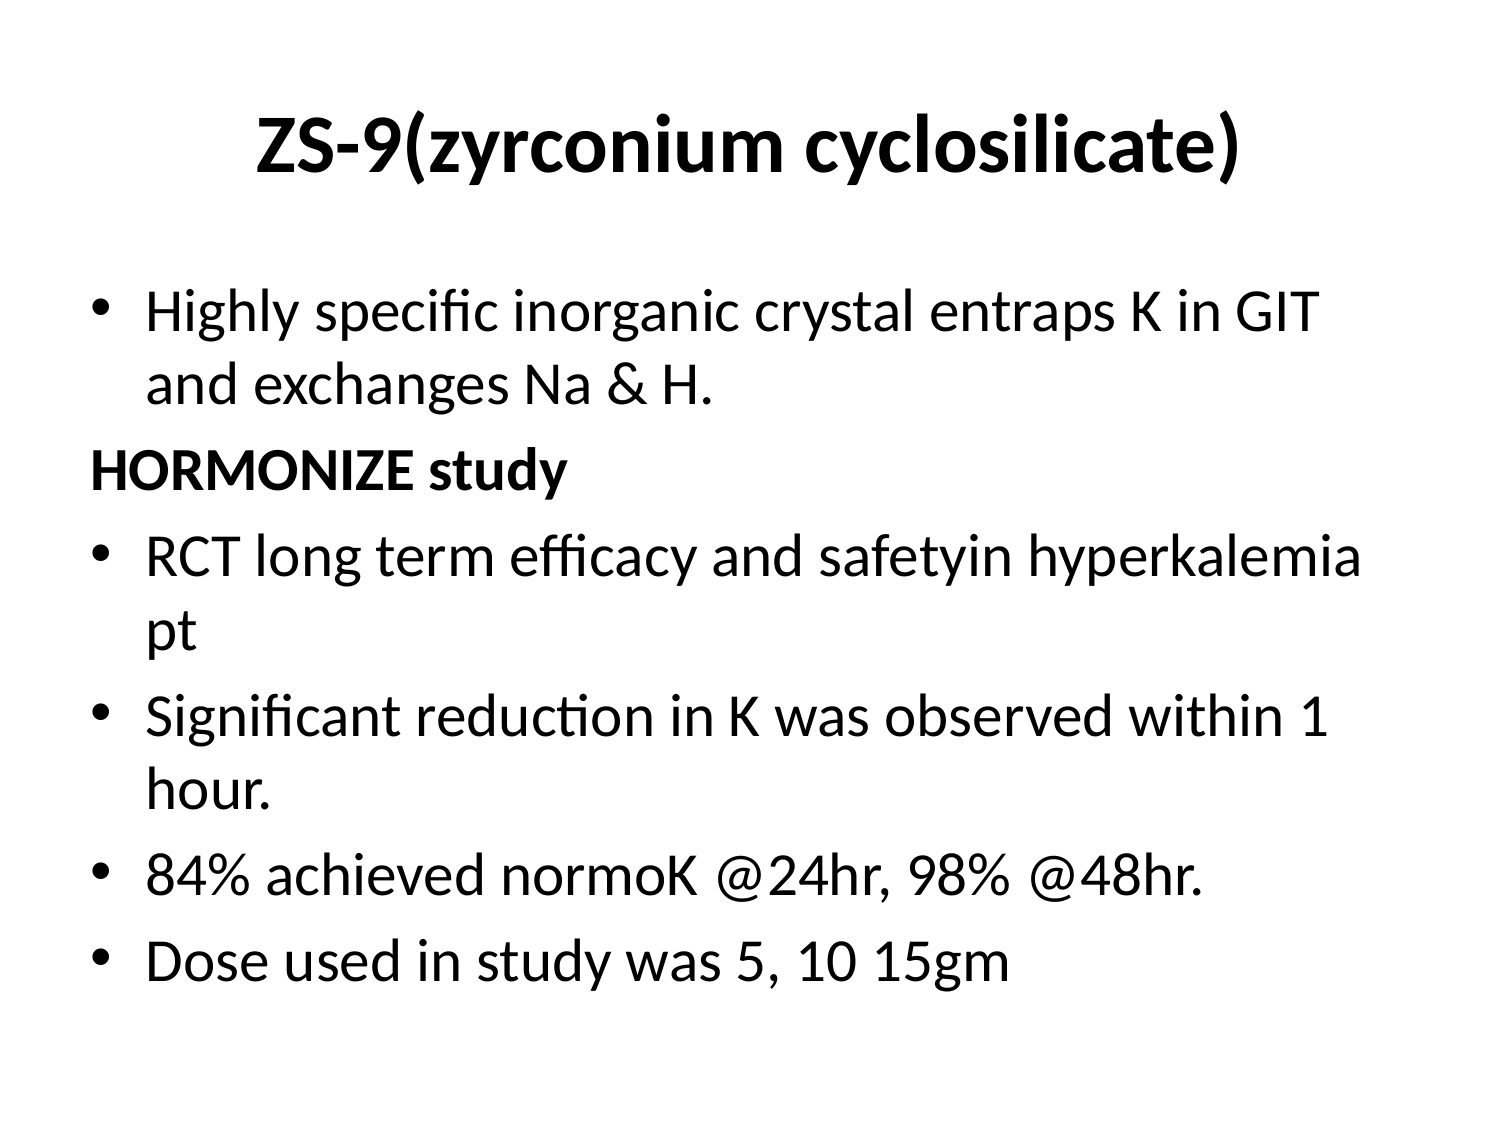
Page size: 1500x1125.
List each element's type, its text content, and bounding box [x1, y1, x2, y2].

title ZS-9(zyrconium cyclosilicate) [75, 45, 1425, 233]
list Highly specific inorganic crystal entraps K in GIT and exchanges Na & H. HORMONIZE study RCT long term efficacy and safetyin hyperkalemia pt Significant reduction in K was observed within 1 hour. 84% achieved normoK @24hr, 98% @48hr. Dose used in study was 5, 10 15gm [75, 262, 1425, 1005]
